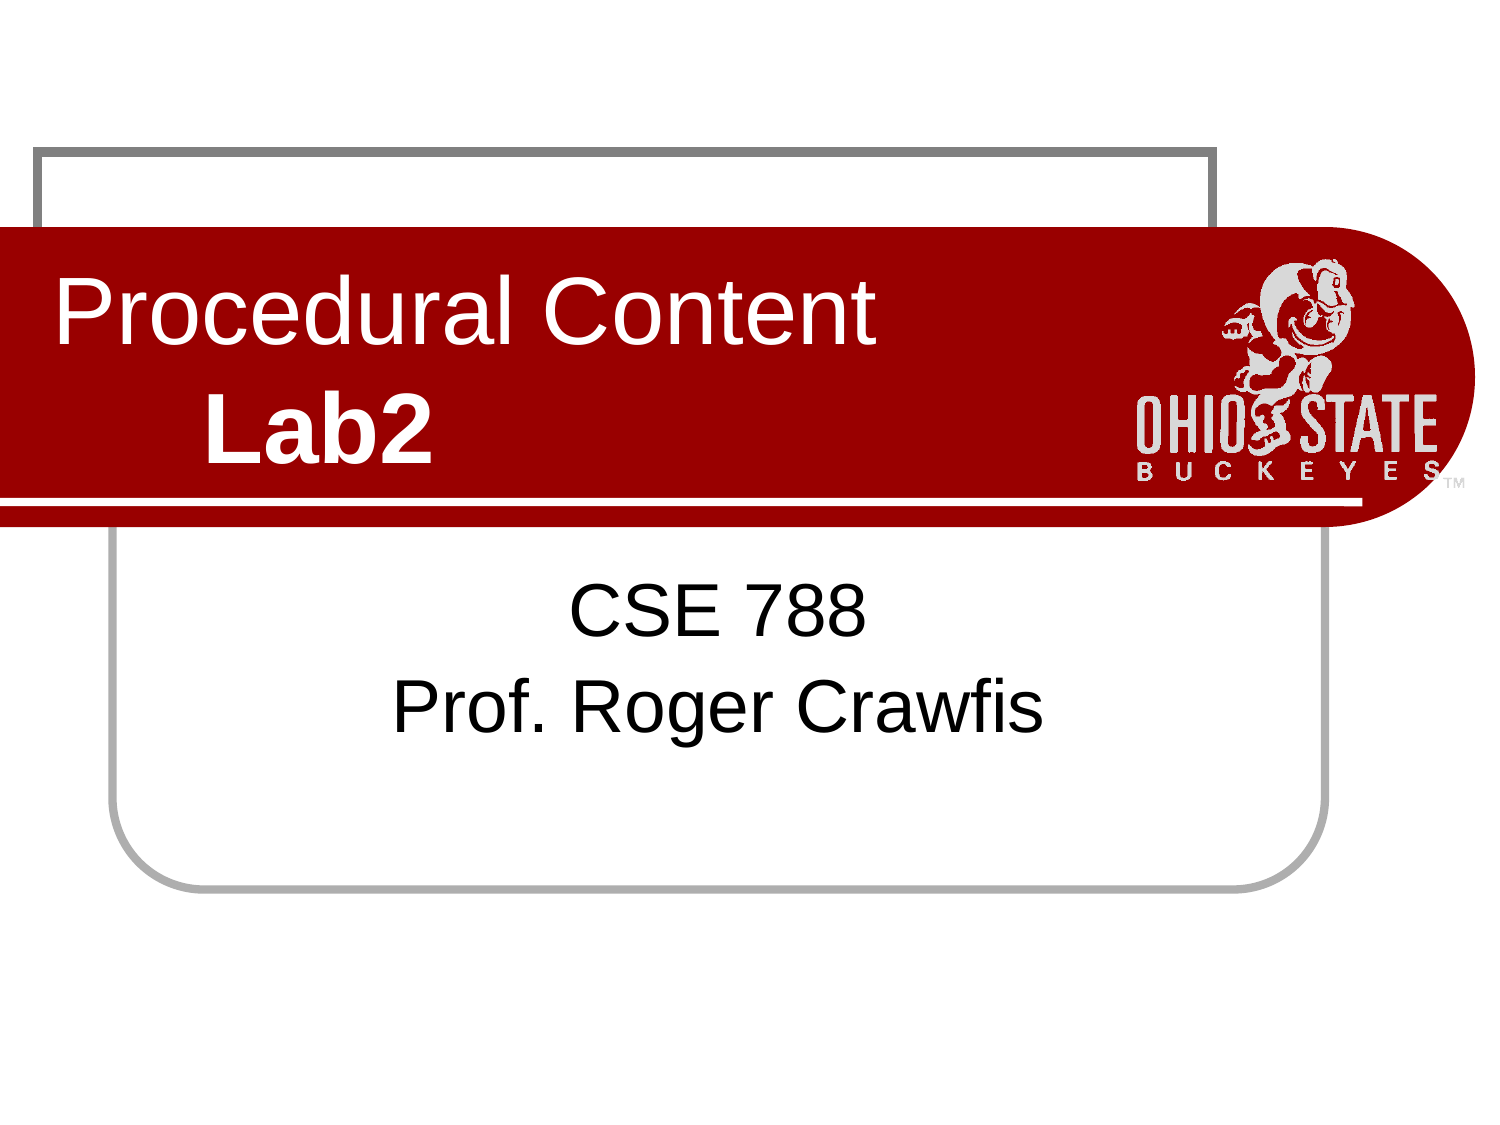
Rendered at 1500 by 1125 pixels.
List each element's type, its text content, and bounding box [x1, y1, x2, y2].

subtitle CSE 788 Prof. Roger Crawfis [174, 564, 1263, 840]
title Procedural Content Lab2 [37, 233, 1363, 499]
